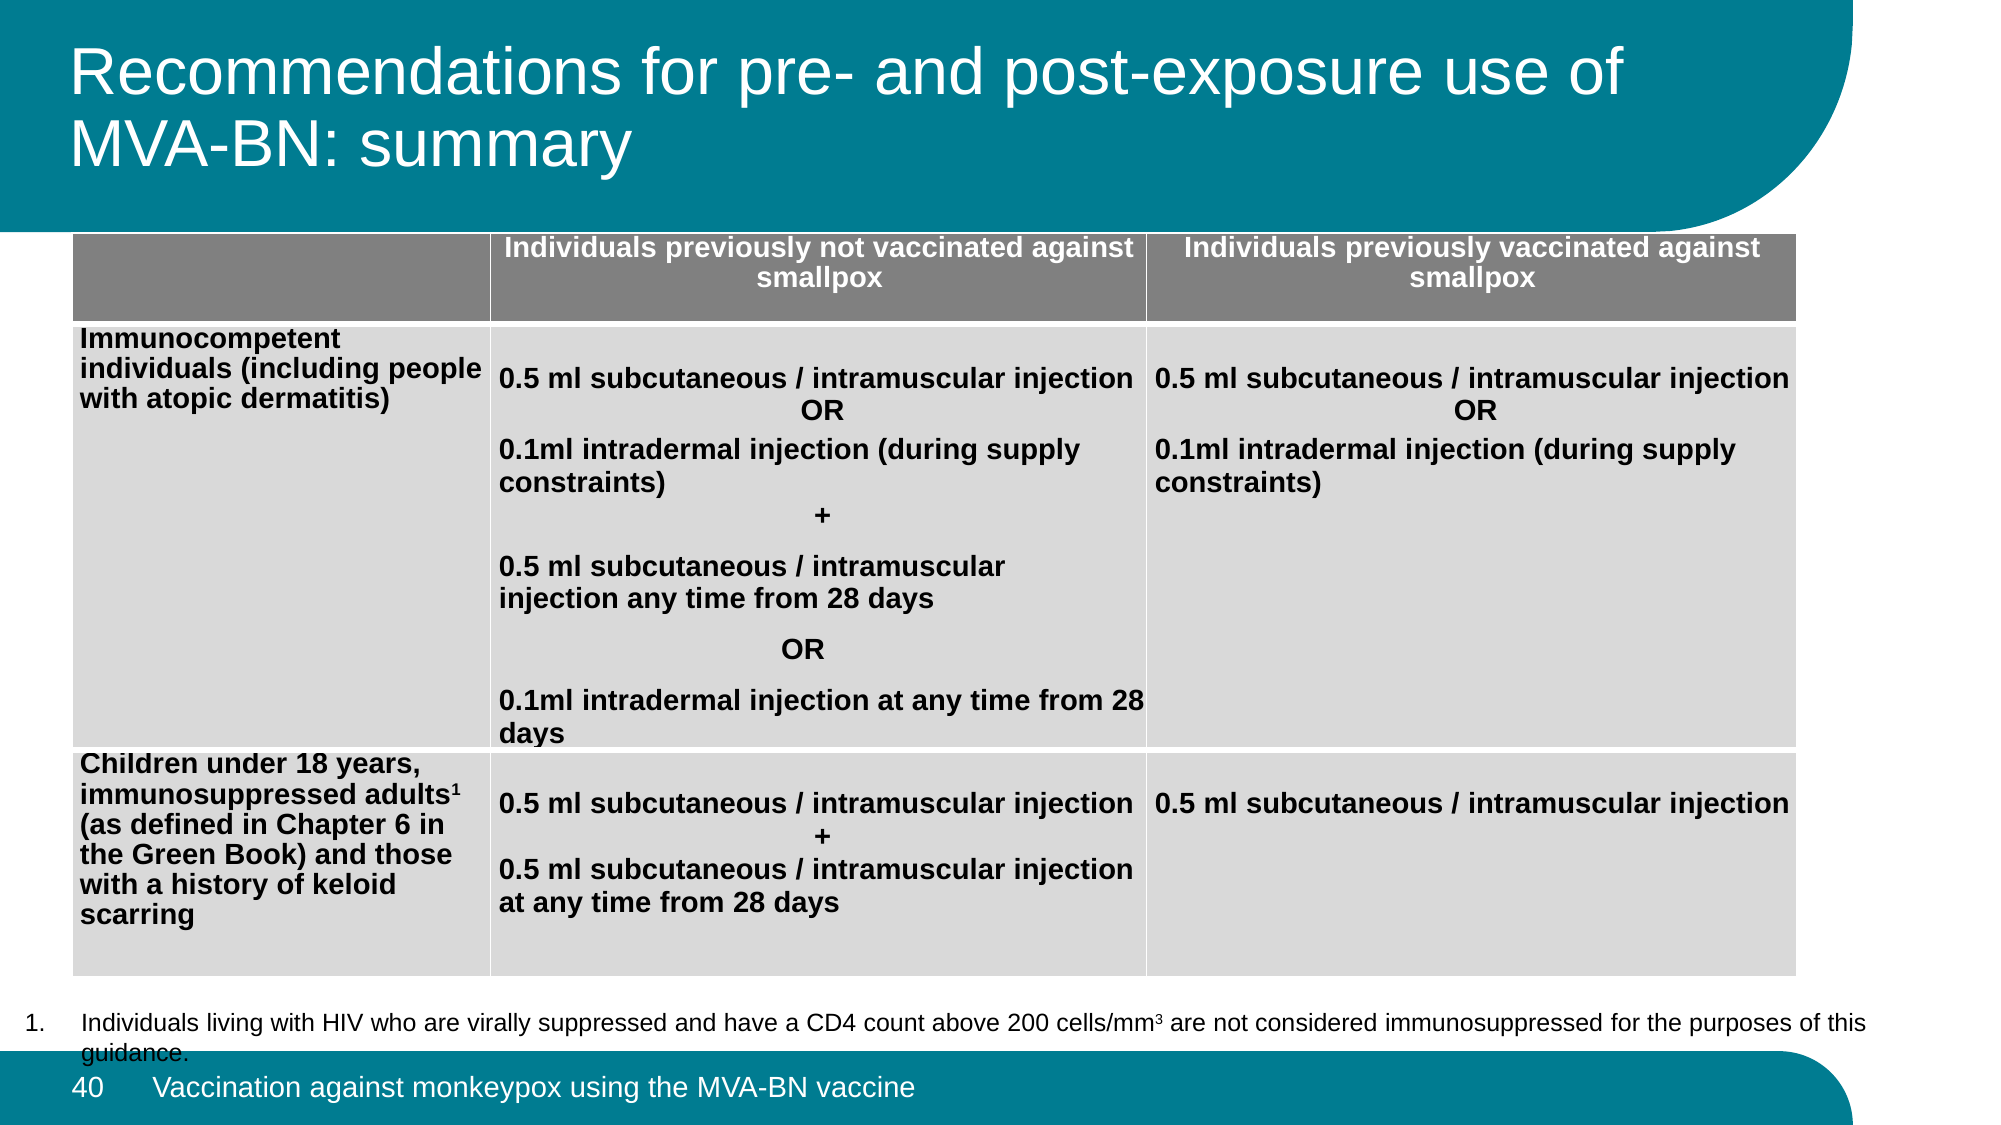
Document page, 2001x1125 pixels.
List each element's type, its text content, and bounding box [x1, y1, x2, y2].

table_cell 0.5 ml subcutaneous / intramuscular injection [1147, 753, 1796, 976]
title Recommendations for pre- and post-exposure use of MVA-BN: summary [54, 29, 1780, 189]
text_box Individuals living with HIV who are virally suppressed and have a CD4 count above 200 cells/mm3 are not considered immunosuppressed for the purposes of this guidance. [9, 999, 1990, 1074]
table_cell 0.5 ml subcutaneous / intramuscular injection OR 0.1ml intradermal injection (during supply constraints) + 0.5 ml subcutaneous / intramuscular injection any time from 28 days OR 0.1ml intradermal injection at any time from 28 days [491, 327, 1146, 747]
table_cell 0.5 ml subcutaneous / intramuscular injection OR 0.1ml intradermal injection (during supply constraints) [1147, 327, 1796, 747]
table_header Individuals previously vaccinated against smallpox [1147, 234, 1796, 321]
table_cell 0.5 ml subcutaneous / intramuscular injection + 0.5 ml subcutaneous / intramuscular injection at any time from 28 days [491, 753, 1146, 976]
table_cell Children under 18 years, immunosuppressed adults1 (as defined in Chapter 6 in the Green Book) and those with a history of keloid scarring [73, 753, 490, 976]
table_cell Immunocompetent individuals (including people with atopic dermatitis) [73, 327, 490, 747]
table_header [73, 234, 490, 321]
slide_number 40 [21, 1074, 120, 1117]
table_header Individuals previously not vaccinated against smallpox [491, 234, 1146, 321]
footer Vaccination against monkeypox using the MVA-BN vaccine [137, 1074, 1780, 1116]
